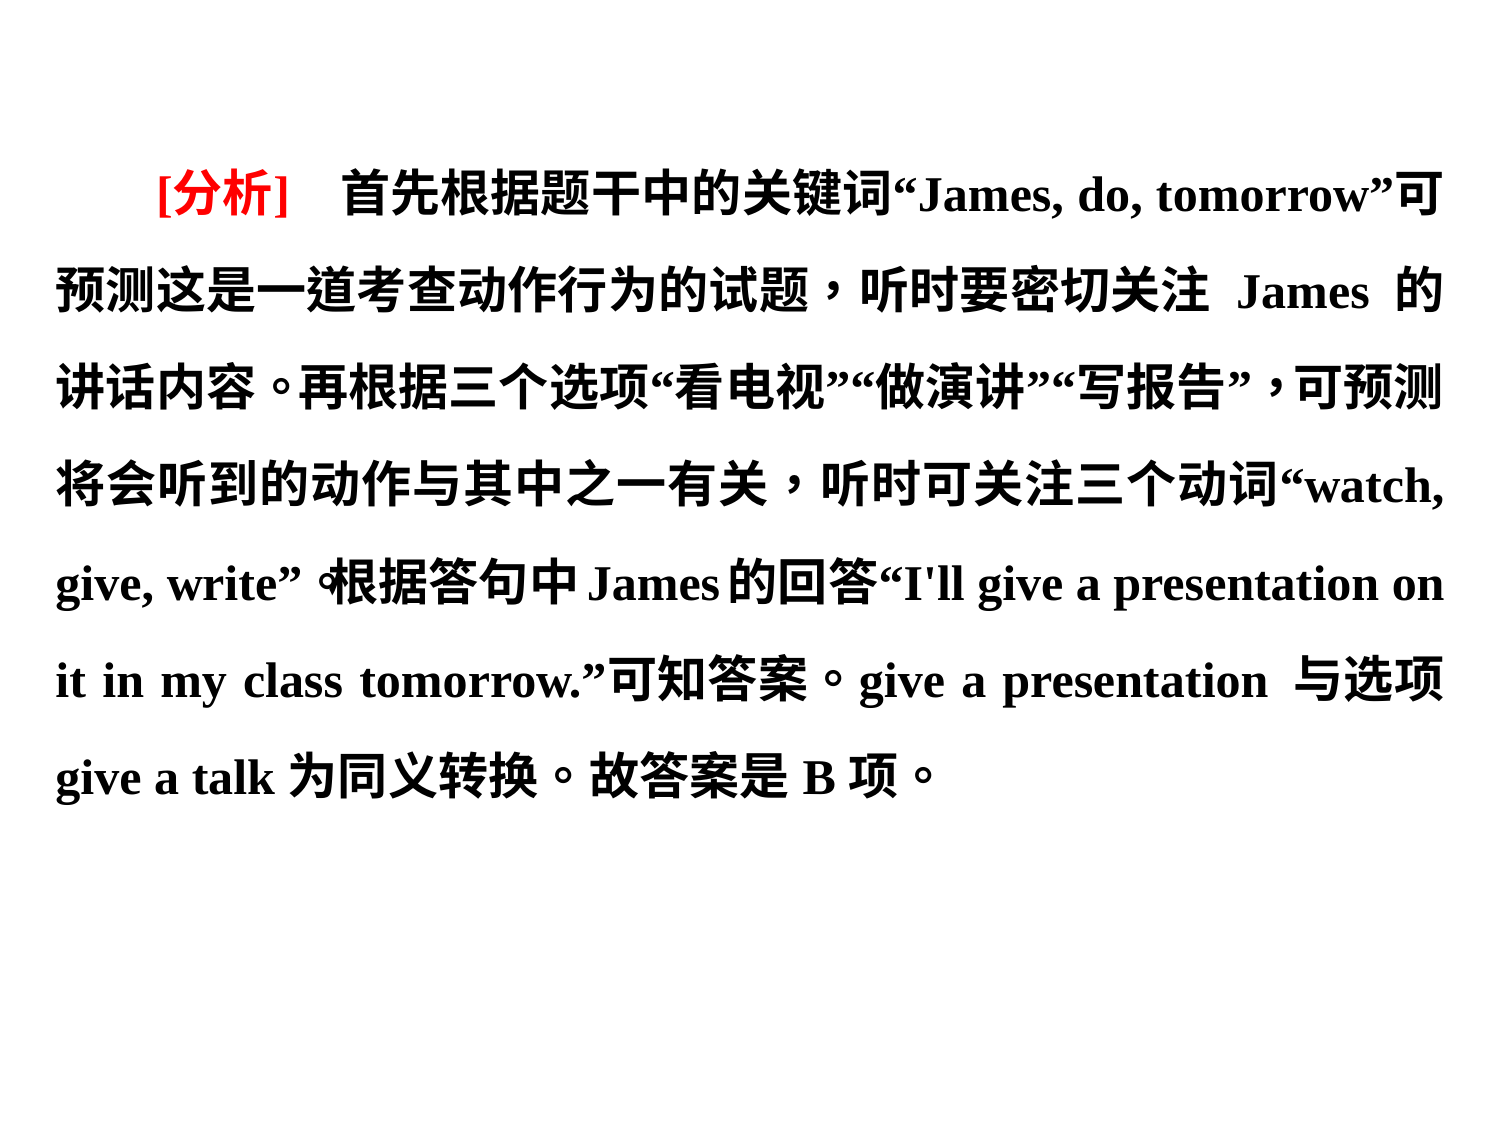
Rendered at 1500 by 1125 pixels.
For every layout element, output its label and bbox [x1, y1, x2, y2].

text_box [55, 160, 1445, 842]
